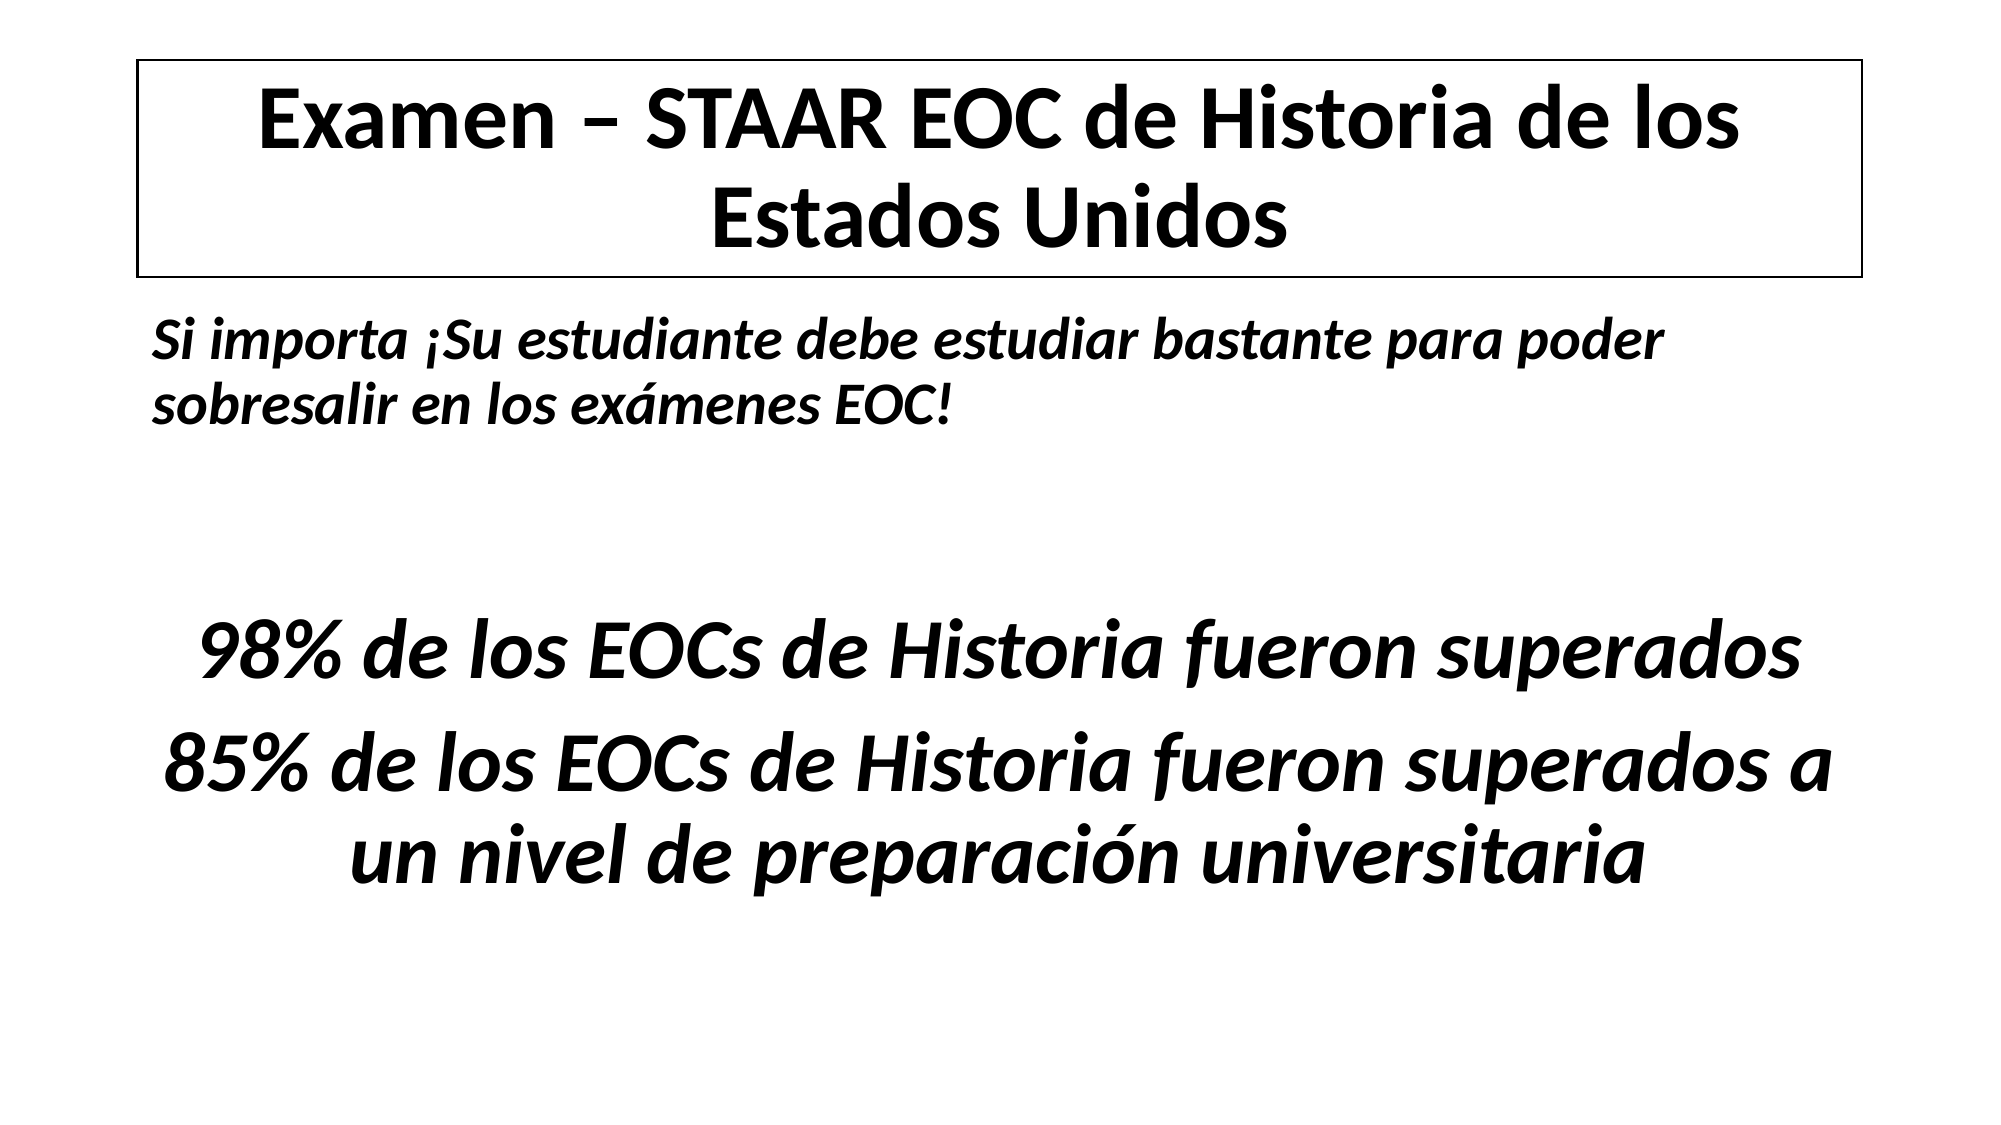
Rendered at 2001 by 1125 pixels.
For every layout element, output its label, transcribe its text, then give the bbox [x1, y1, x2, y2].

title Examen – STAAR EOC de Historia de los Estados Unidos [137, 59, 1863, 278]
list Si importa ¡Su estudiante debe estudiar bastante para poder sobresalir en los exámenes EOC! 98% de los EOCs de Historia fueron superados 85% de los EOCs de Historia fueron superados a un nivel de preparación universitaria [137, 299, 1863, 1014]
